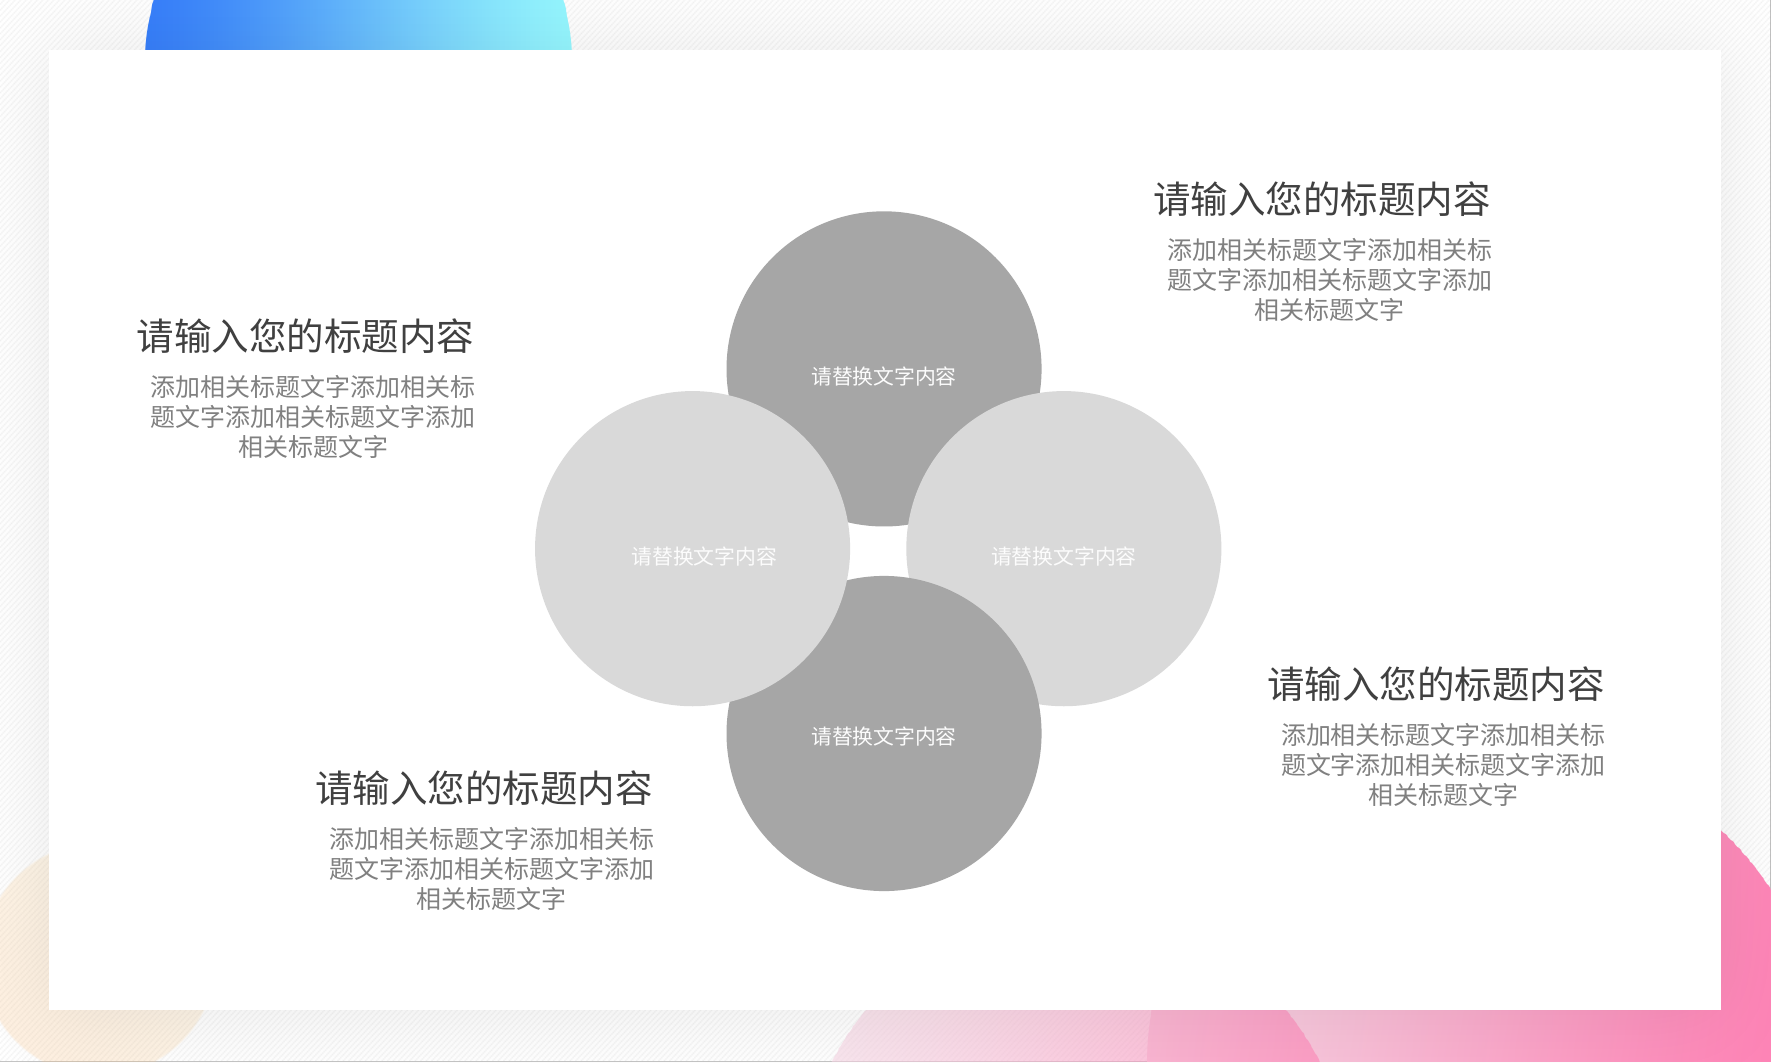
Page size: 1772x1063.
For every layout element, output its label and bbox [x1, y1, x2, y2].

text_box [1138, 168, 1522, 334]
text_box [121, 305, 505, 471]
text_box [300, 757, 684, 922]
text_box [1252, 653, 1636, 819]
picture [0, 0, 1772, 1063]
